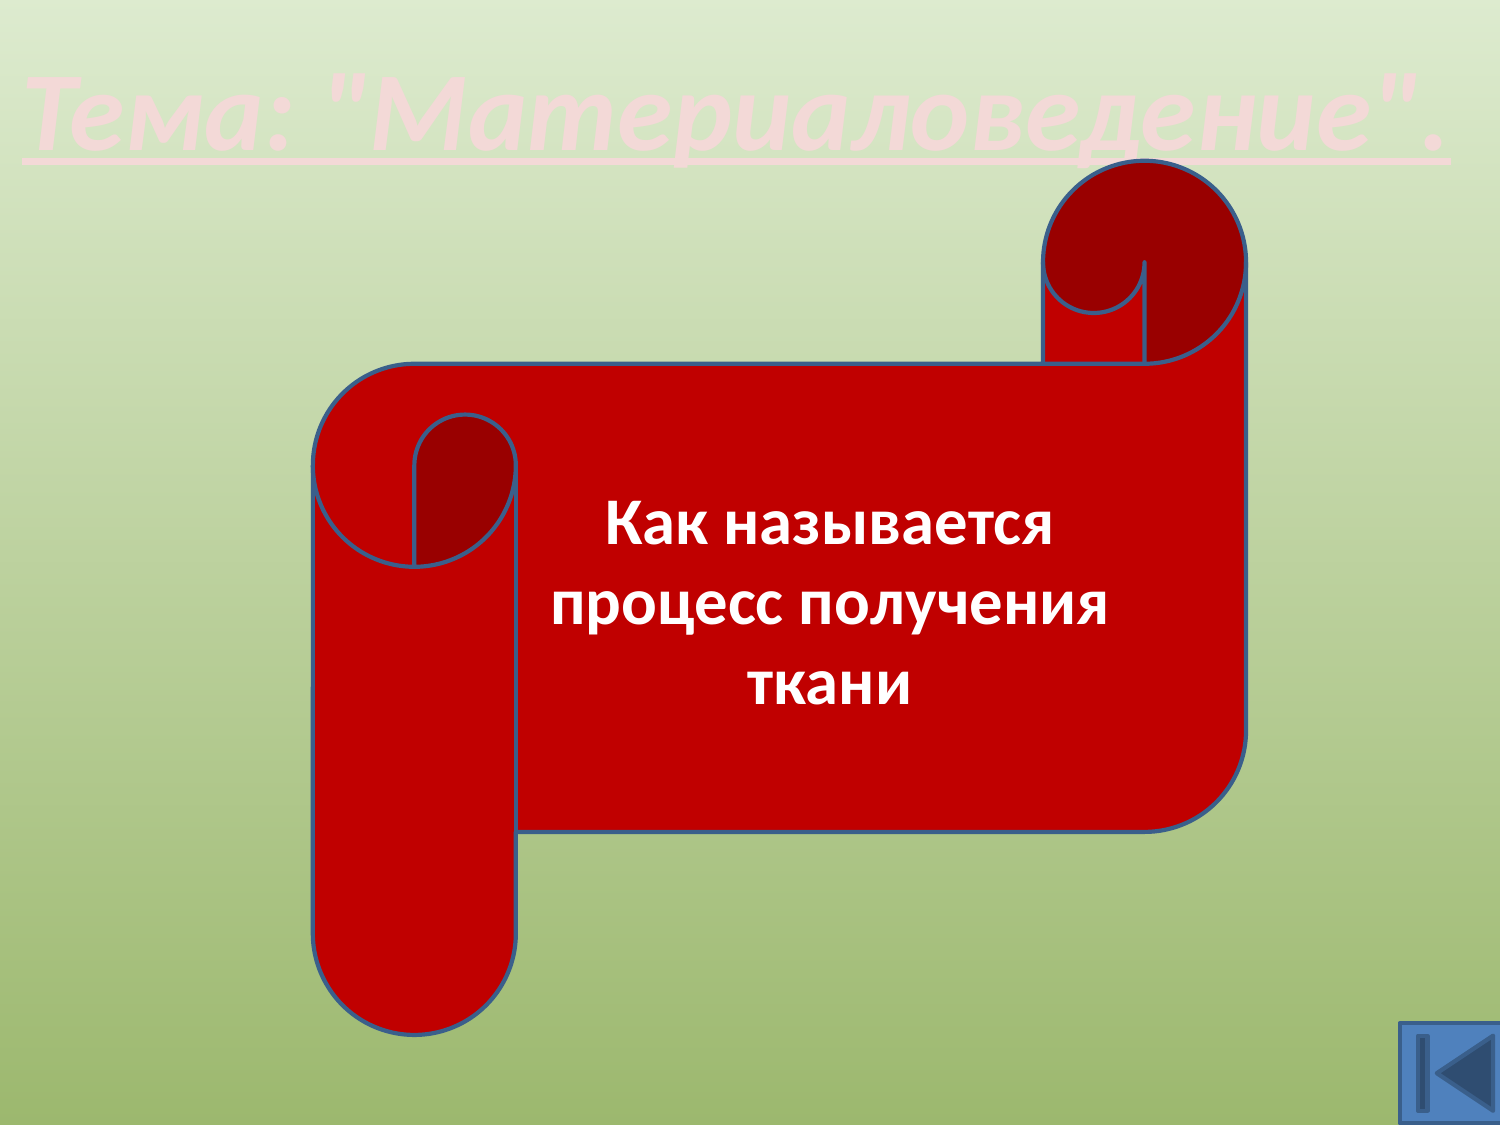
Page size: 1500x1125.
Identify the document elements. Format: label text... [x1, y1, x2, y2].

text_box Как называется процесс получения ткани [310, 158, 1249, 1038]
text_box [1398, 1021, 1500, 1125]
text_box Тема: "Материаловедение". [6, 30, 1467, 181]
